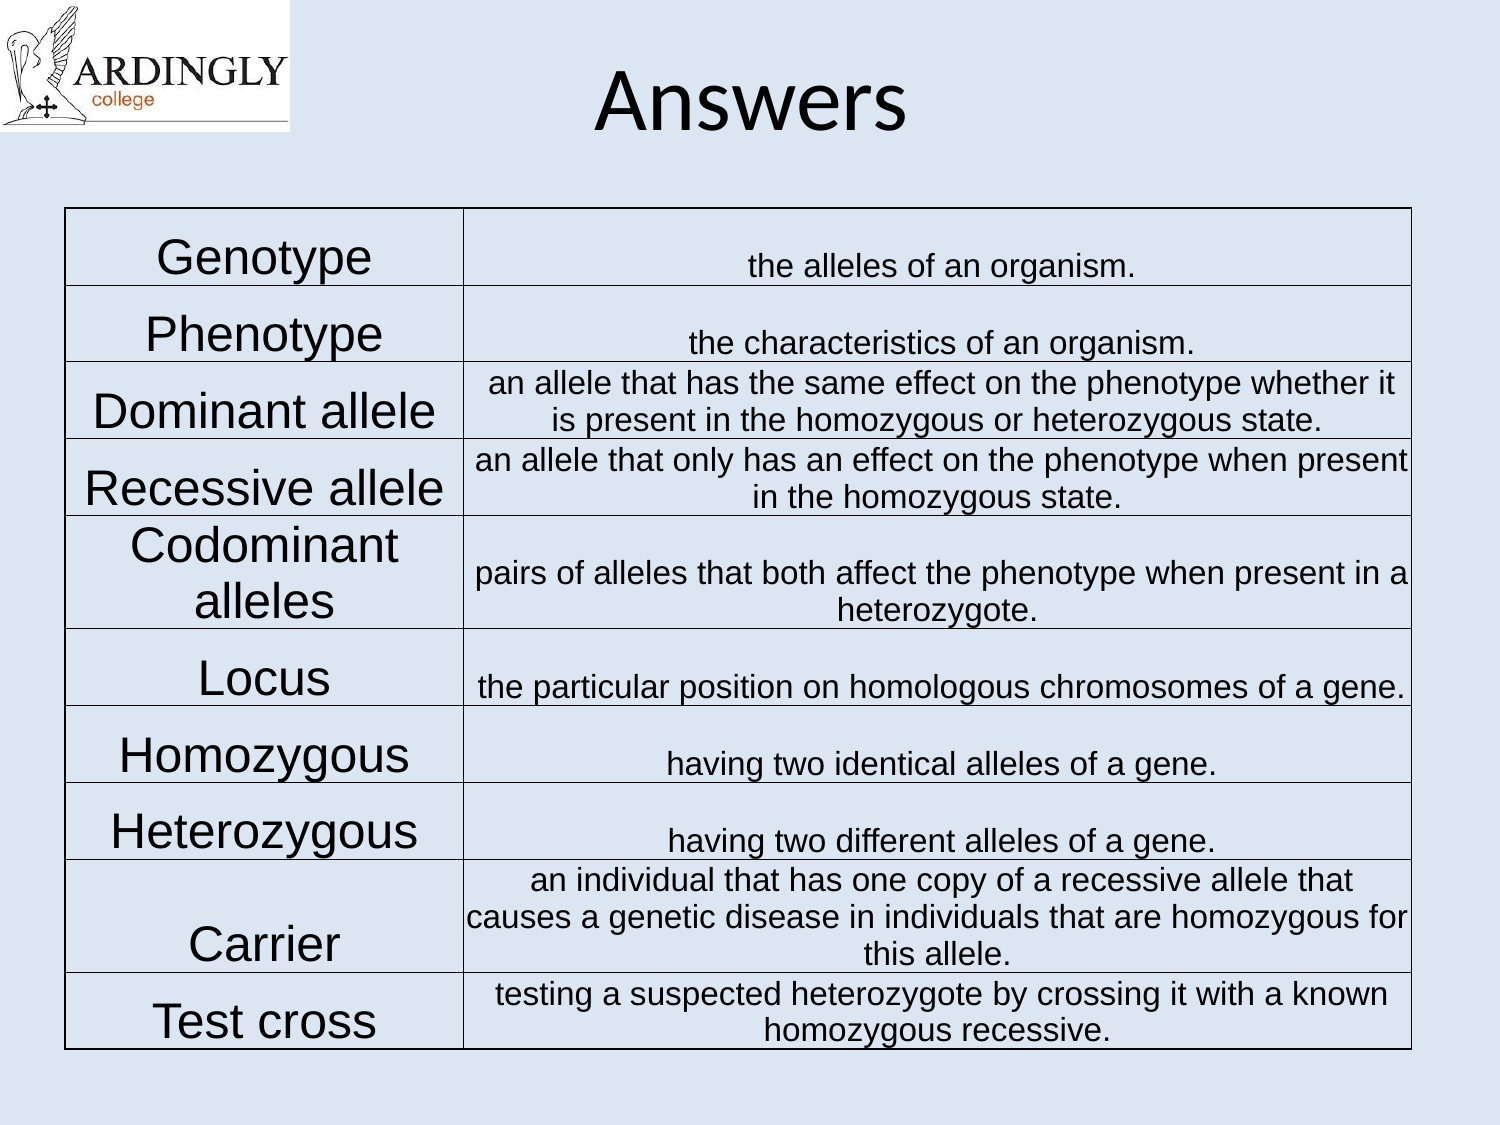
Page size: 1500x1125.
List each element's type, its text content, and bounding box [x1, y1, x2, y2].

table_cell Locus [66, 629, 463, 705]
table_cell Carrier [66, 860, 463, 972]
table_cell the characteristics of an organism. [464, 286, 1411, 361]
table_cell pairs of alleles that both affect the phenotype when present in a heterozygote. [464, 516, 1411, 628]
table_cell Heterozygous [66, 783, 463, 859]
table_cell testing a suspected heterozygote by crossing it with a known homozygous recessive. [464, 973, 1411, 1048]
table_cell Codominant alleles [66, 516, 463, 628]
table_header the alleles of an organism. [464, 209, 1411, 285]
table_cell an allele that has the same effect on the phenotype whether it is present in the homozygous or heterozygous state. [464, 362, 1411, 438]
picture [0, 0, 76, 132]
table_cell an allele that only has an effect on the phenotype when present in the homozygous state. [464, 439, 1411, 515]
title Answers [76, 0, 1427, 188]
table_cell having two identical alleles of a gene. [464, 706, 1411, 782]
table_cell Homozygous [66, 706, 463, 782]
table_cell an individual that has one copy of a recessive allele that causes a genetic disease in individuals that are homozygous for this allele. [464, 860, 1411, 972]
table_cell Recessive allele [66, 439, 463, 515]
table_cell having two different alleles of a gene. [464, 783, 1411, 859]
table_header Genotype [66, 209, 463, 285]
table_cell the particular position on homologous chromosomes of a gene. [464, 629, 1411, 705]
table_cell Dominant allele [66, 362, 463, 438]
table_cell Test cross [66, 973, 463, 1048]
table_cell Phenotype [66, 286, 463, 361]
